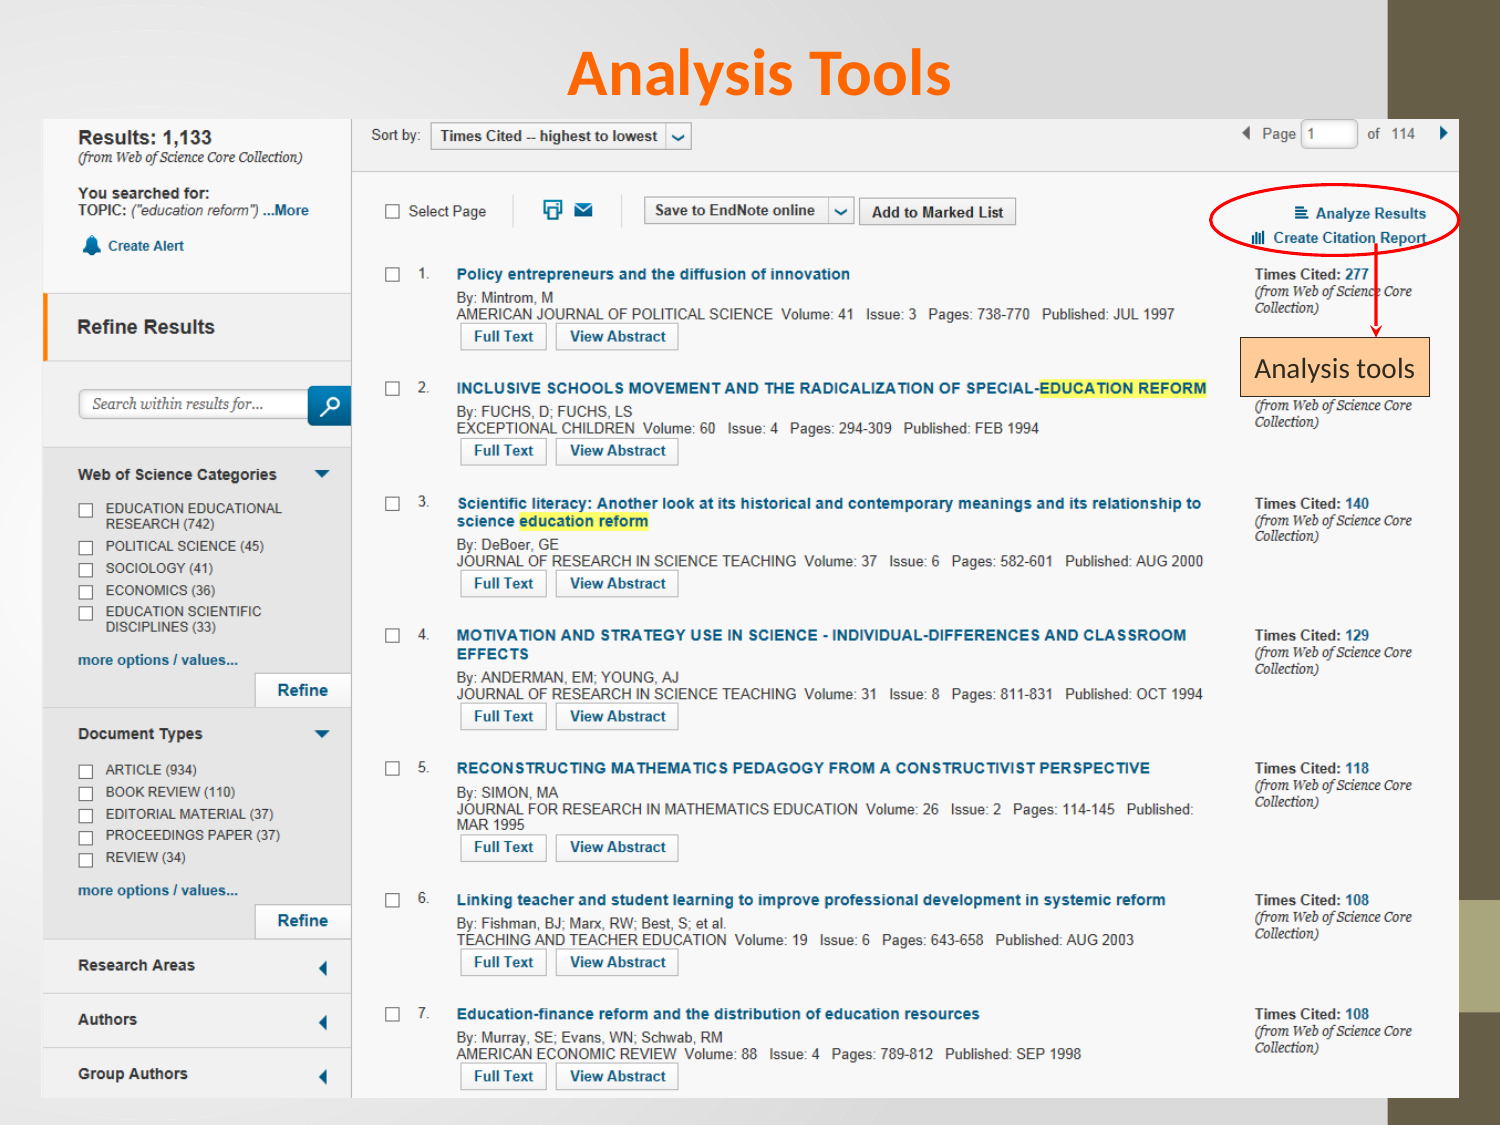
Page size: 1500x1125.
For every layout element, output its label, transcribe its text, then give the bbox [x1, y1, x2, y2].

picture [40, 118, 1460, 1099]
text_box Analysis Tools [61, 31, 1459, 113]
